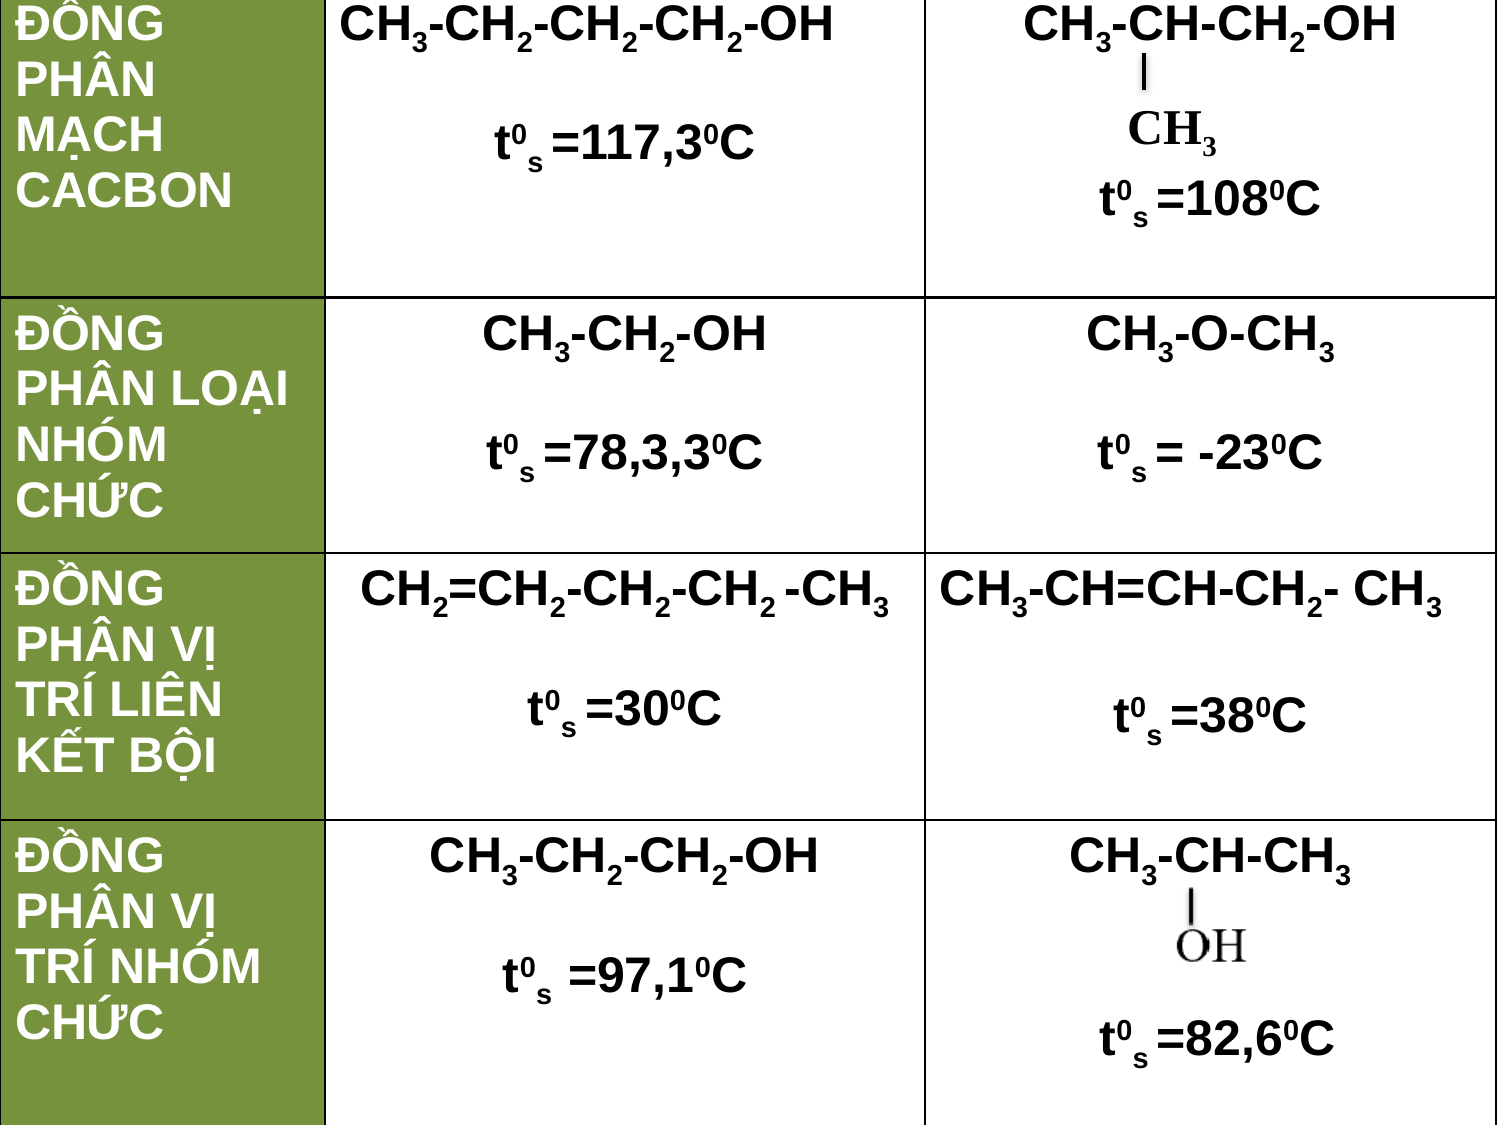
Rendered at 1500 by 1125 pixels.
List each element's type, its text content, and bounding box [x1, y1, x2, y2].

table_cell ĐỒNG PHÂN LOẠI NHÓM CHỨC [1, 299, 324, 552]
table_header CH3-CH2-CH2-CH2-OH t0s =117,30C [326, 0, 924, 296]
table_header ĐỒNG PHÂN MẠCH CACBON [1, 0, 324, 296]
table_cell CH3-CH2-CH2-OH t0s =97,10C [326, 821, 924, 1125]
table_cell ĐỒNG PHÂN VỊ TRÍ LIÊN KẾT BỘI [1, 554, 324, 819]
table_cell ĐỒNG PHÂN VỊ TRÍ NHÓM CHỨC [1, 821, 324, 1125]
table_cell CH3-CH=CH-CH2- CH3 t0s =380C [926, 554, 1495, 819]
table_cell CH3-CH2-OH t0s =78,3,30C [326, 299, 924, 552]
table_cell CH2=CH2-CH2-CH2 -CH3 t0s =300C [326, 554, 924, 819]
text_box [1112, 52, 1238, 163]
picture [1156, 878, 1259, 970]
table_header CH3-CH-CH2-OH t0s =1080C [926, 0, 1495, 296]
table_cell CH3-CH-CH3 t0s =82,60C [926, 821, 1495, 1125]
table_cell CH3-O-CH3 t0s = -230C [926, 299, 1495, 552]
